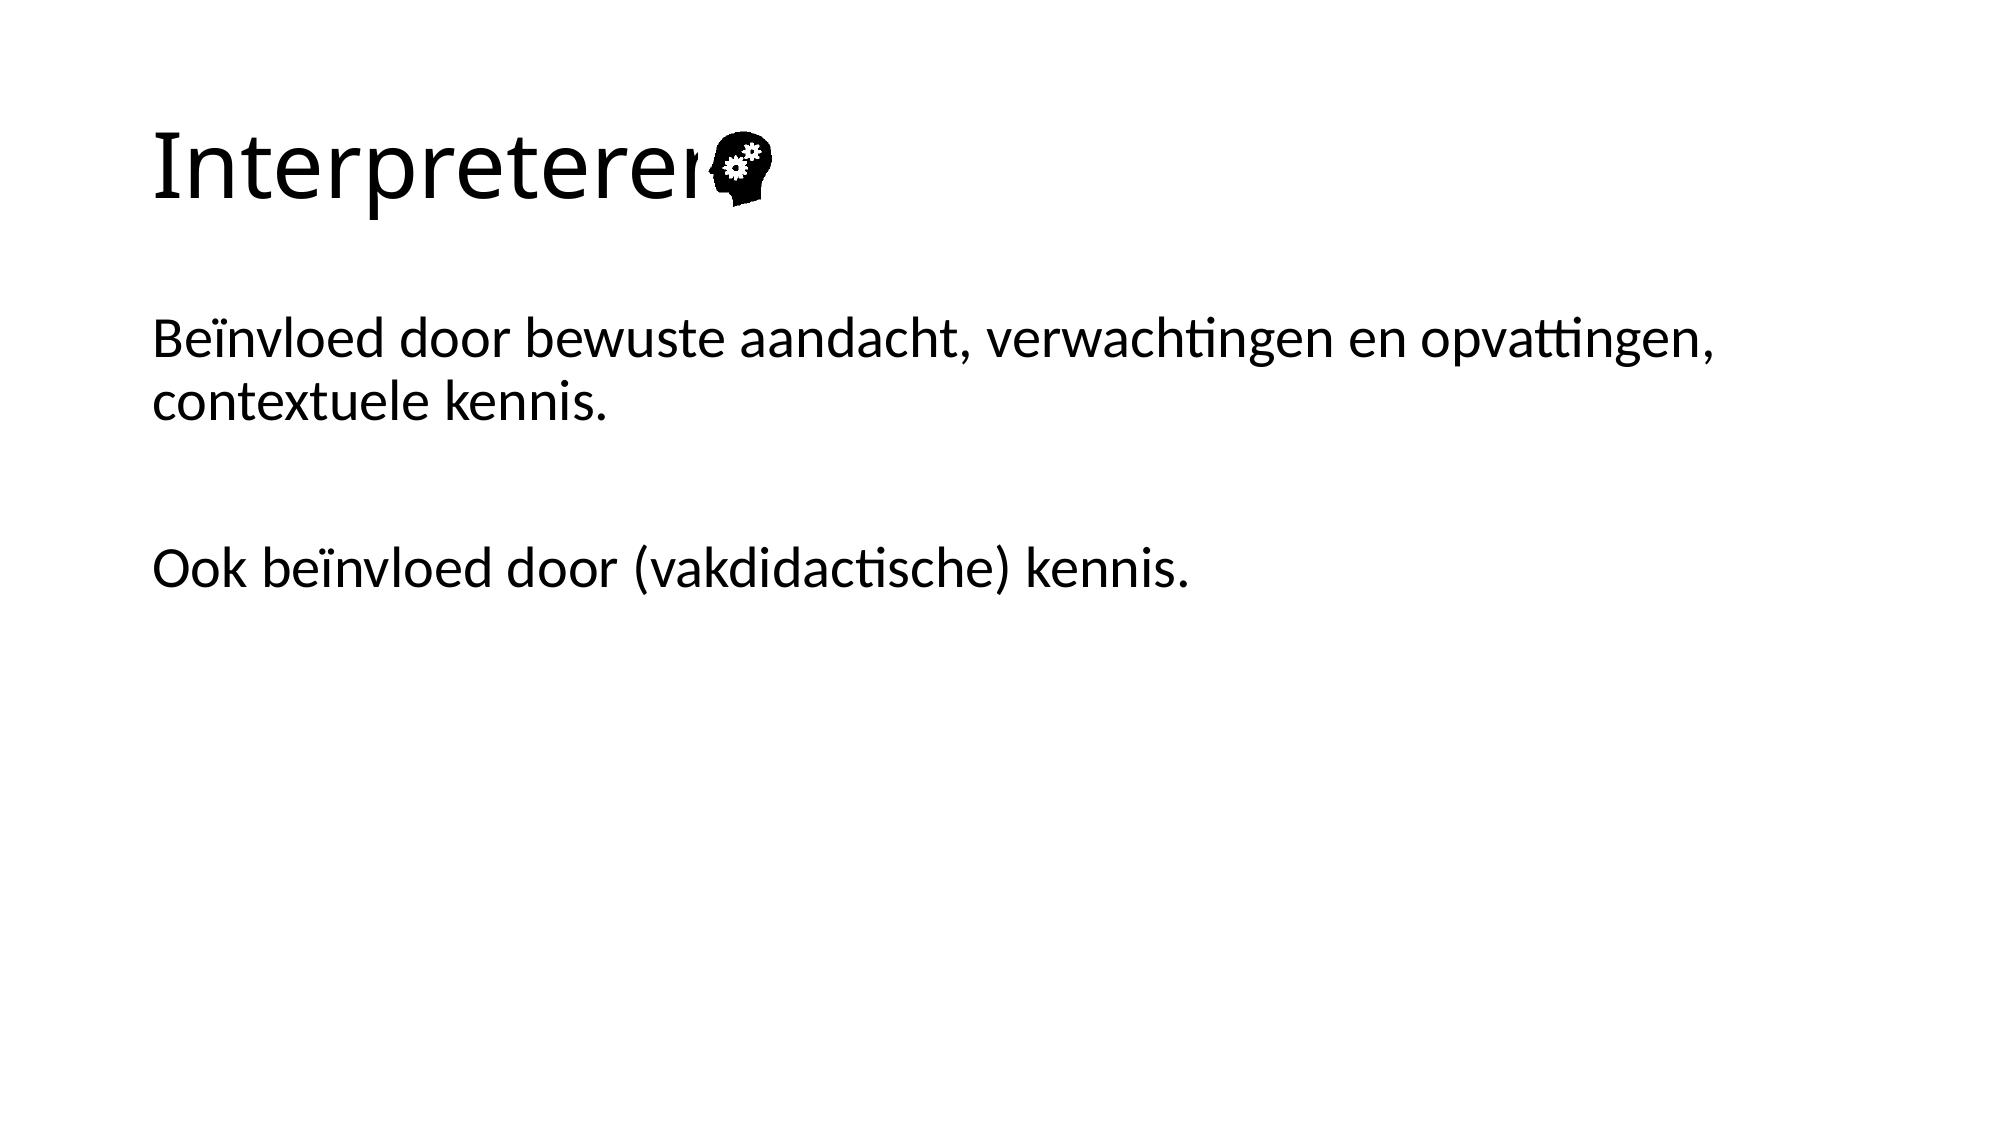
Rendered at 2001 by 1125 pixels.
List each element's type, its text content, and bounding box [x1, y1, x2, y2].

list Beïnvloed door bewuste aandacht, verwachtingen en opvattingen, contextuele kennis. Ook beïnvloed door (vakdidactische) kennis. [137, 299, 1863, 1014]
title Interpreteren [137, 59, 1863, 278]
picture [698, 122, 784, 215]
